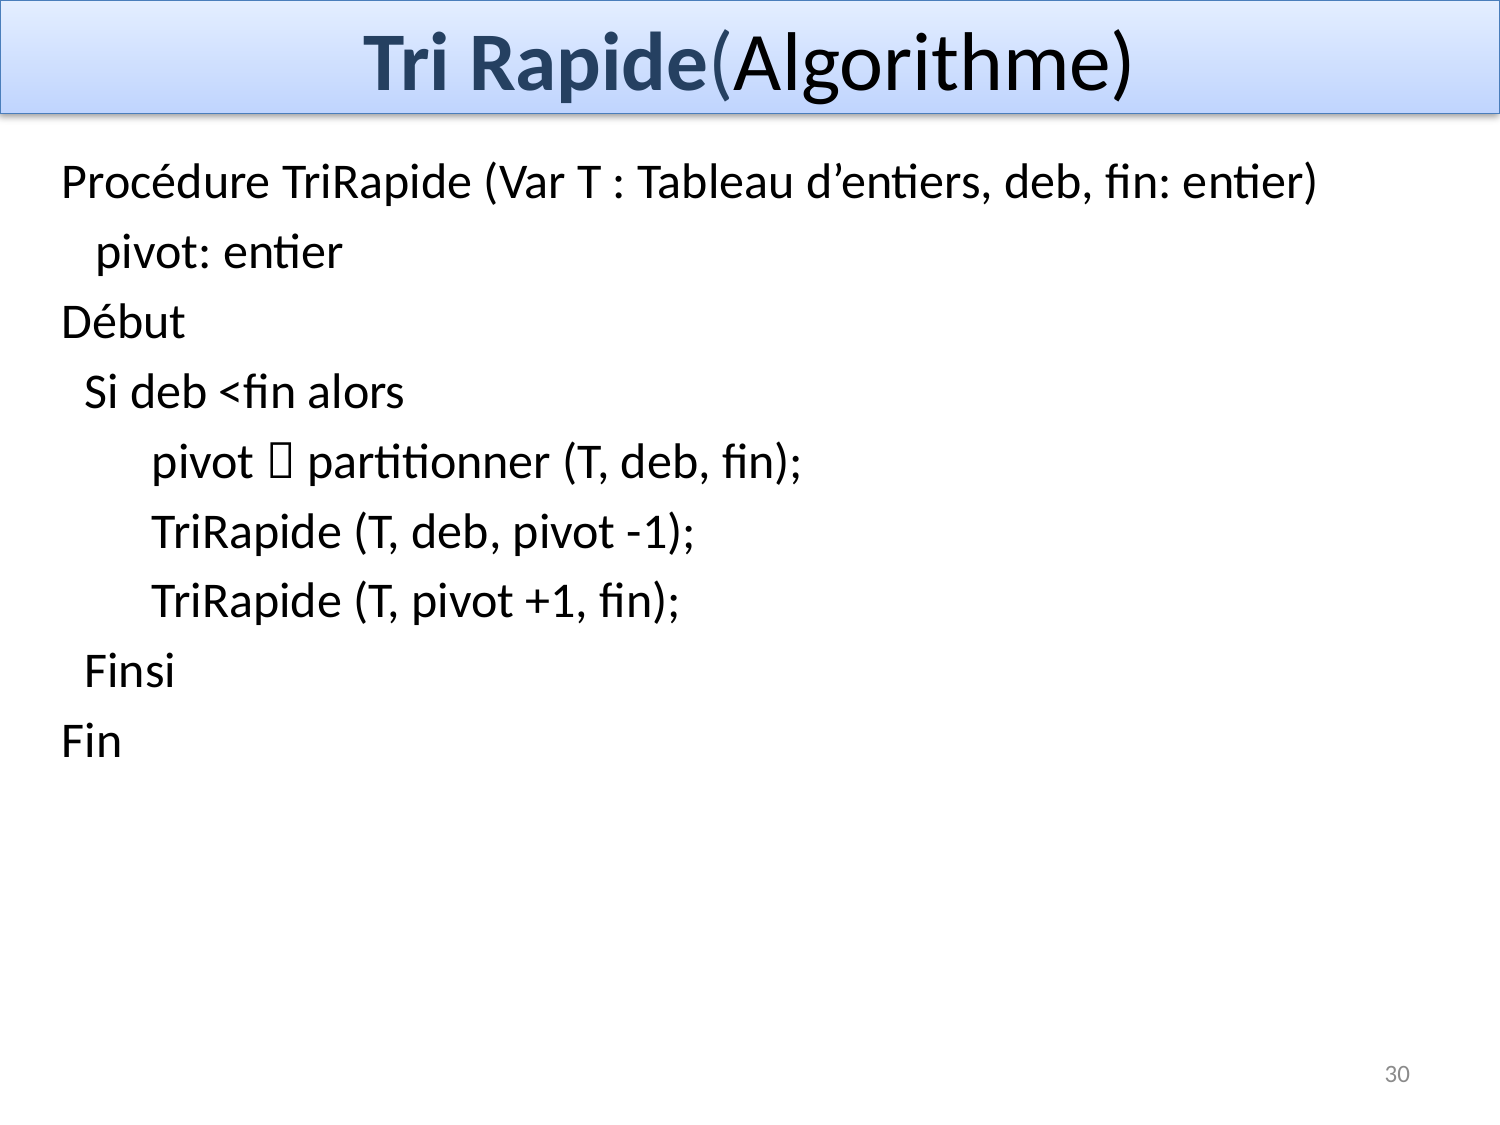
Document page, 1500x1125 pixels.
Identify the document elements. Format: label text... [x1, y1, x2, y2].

slide_number 30 [1074, 1042, 1425, 1103]
title Tri Rapide(Algorithme) [0, 0, 1500, 114]
list Procédure TriRapide (Var T : Tableau d’entiers, deb, fin: entier) pivot: entier Début Si deb <fin alors pivot  partitionner (T, deb, fin); TriRapide (T, deb, pivot -1); TriRapide (T, pivot +1, fin); Finsi Fin [46, 140, 1454, 1055]
